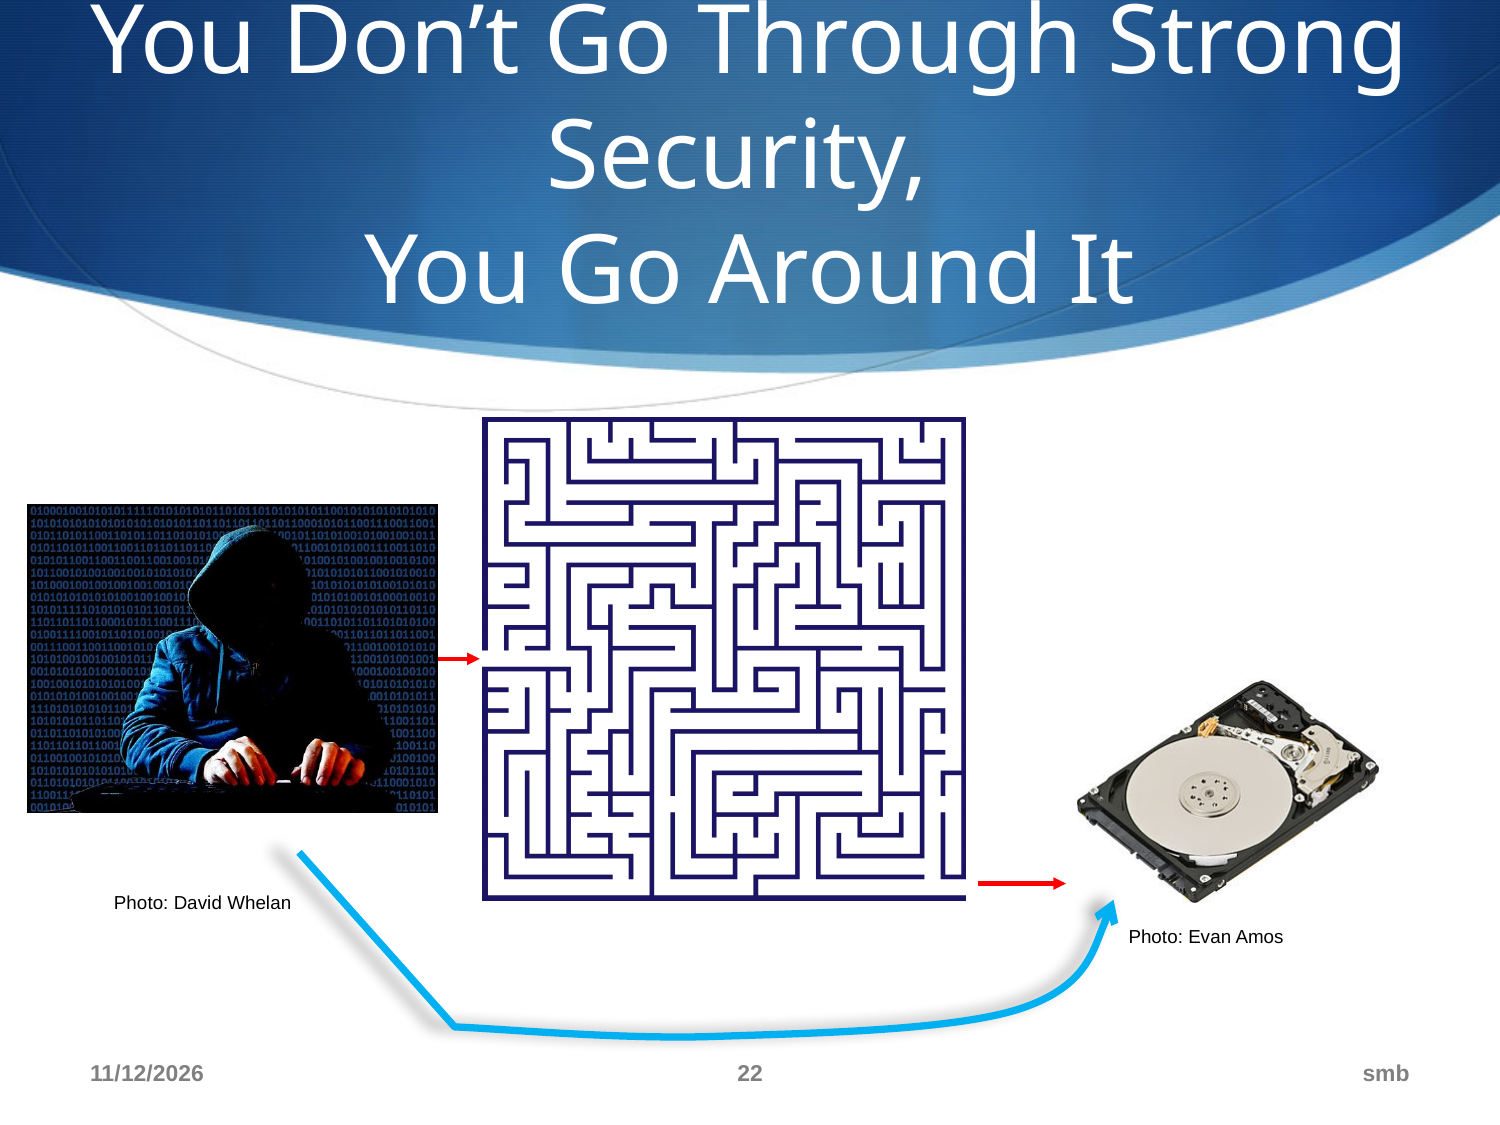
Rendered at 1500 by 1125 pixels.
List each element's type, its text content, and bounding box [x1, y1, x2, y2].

text_box Photo: David Whelan [39, 883, 325, 921]
text_box [298, 851, 1108, 1039]
footer smb [949, 1042, 1425, 1103]
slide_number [75, 1042, 425, 1103]
title You Don’t Go Through Strong Security, You Go Around It [75, 56, 1425, 245]
picture [0, 0, 1500, 1125]
slide_number 22 [706, 1042, 794, 1103]
text_box Photo: Evan Amos [1093, 920, 1330, 955]
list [481, 416, 967, 902]
